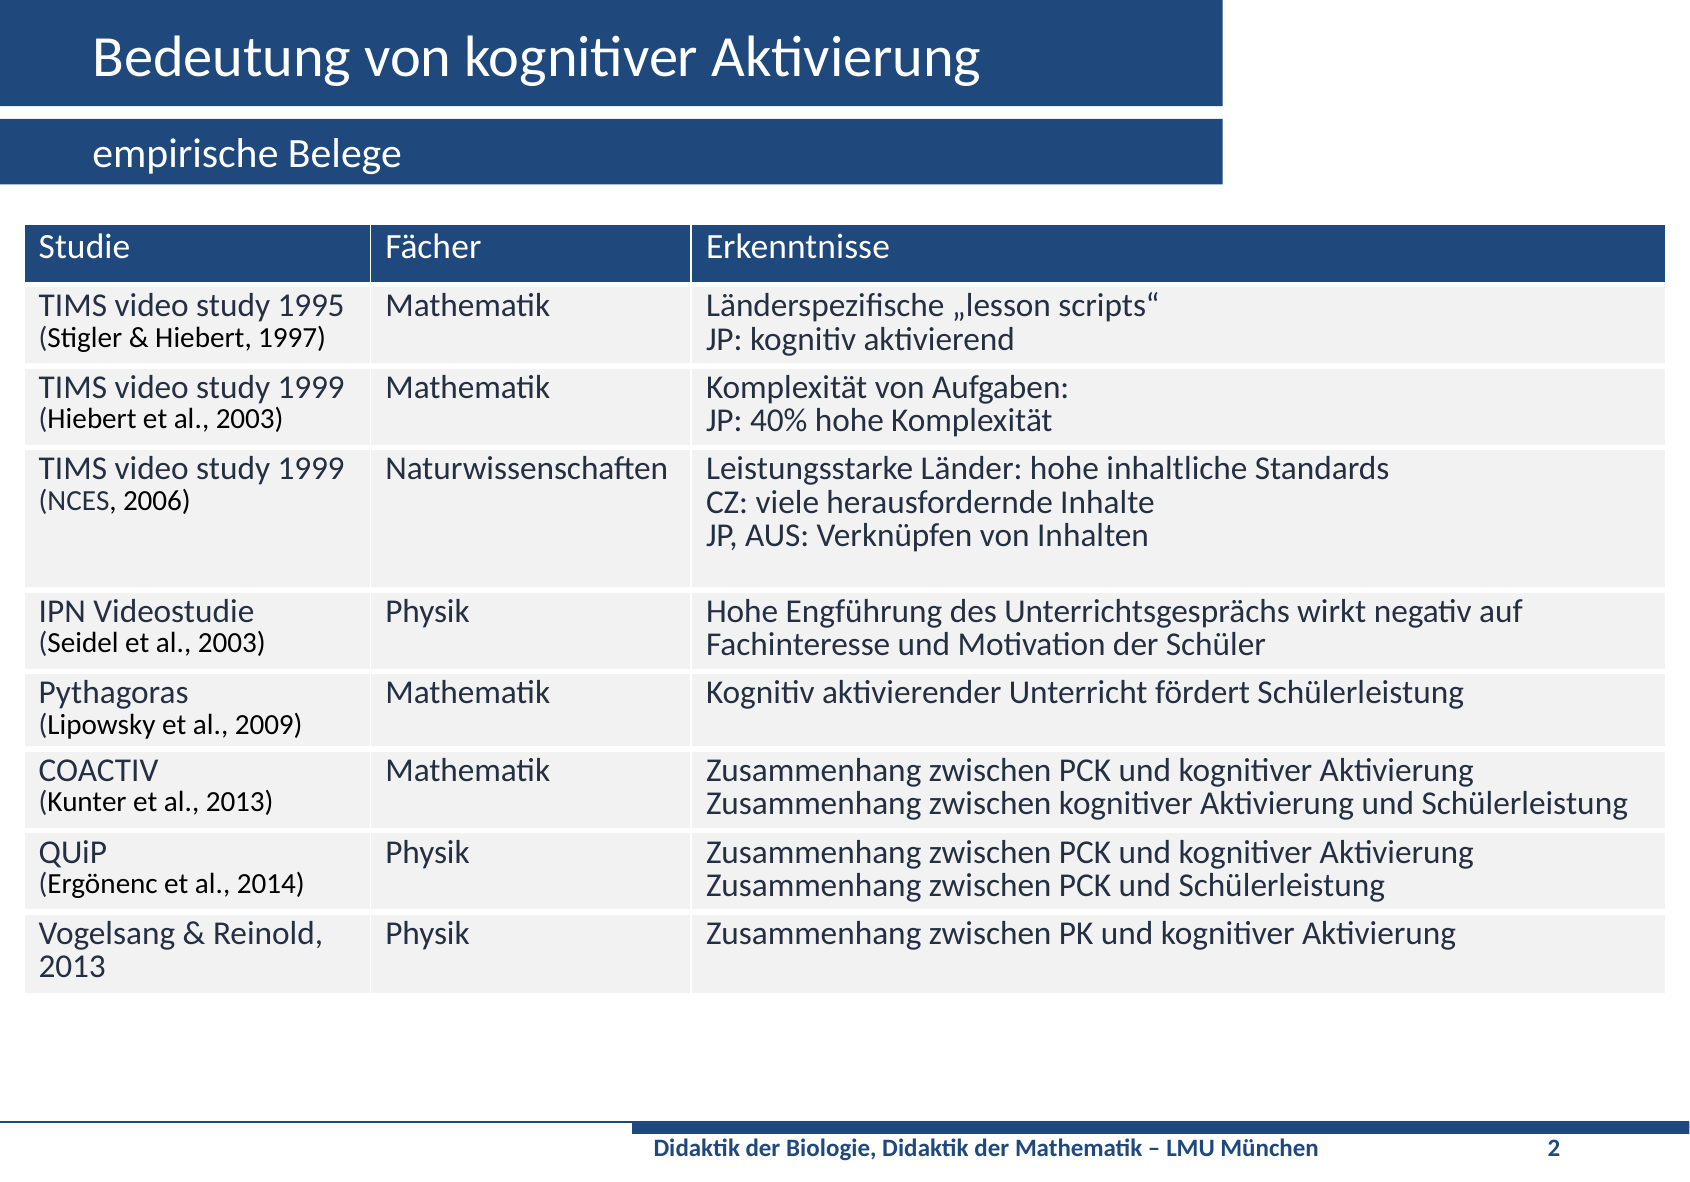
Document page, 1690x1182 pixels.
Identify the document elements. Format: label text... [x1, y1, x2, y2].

table_cell Naturwissenschaften [371, 450, 690, 587]
table_cell Zusammenhang zwischen PK und kognitiver Aktivierung [692, 915, 1665, 993]
table_cell TIMS video study 1999 (Hiebert et al., 2003) [25, 369, 370, 445]
table_cell IPN Videostudie (Seidel et al., 2003) [25, 593, 370, 669]
table_cell Pythagoras (Lipowsky et al., 2009) [25, 674, 370, 746]
table_cell QUiP (Ergönenc et al., 2014) [25, 833, 370, 909]
table_cell Zusammenhang zwischen PCK und kognitiver Aktivierung Zusammenhang zwischen PCK und Schülerleistung [692, 833, 1665, 909]
table_cell Länderspezifische „lesson scripts“ JP: kognitiv aktivierend [692, 287, 1665, 363]
table_header Fächer [371, 225, 690, 282]
table_cell Leistungsstarke Länder: hohe inhaltliche Standards CZ: viele herausfordernde Inhalte JP, AUS: Verknüpfen von Inhalten [692, 450, 1665, 587]
list empirische Belege [76, 117, 1211, 185]
table_header Erkenntnisse [692, 225, 1665, 282]
table_cell Mathematik [371, 752, 690, 828]
table_cell Physik [371, 915, 690, 993]
table_cell Hohe Engführung des Unterrichtsgesprächs wirkt negativ auf Fachinteresse und Motivation der Schüler [692, 593, 1665, 669]
table_cell TIMS video study 1999 (NCES, 2006) [25, 450, 370, 587]
table_cell Mathematik [371, 674, 690, 746]
table_cell Vogelsang & Reinold, 2013 [25, 915, 370, 993]
title Bedeutung von kognitiver Aktivierung [76, 0, 1211, 107]
table_cell TIMS video study 1995 (Stigler & Hiebert, 1997) [25, 287, 370, 363]
table_cell Mathematik [371, 369, 690, 445]
table_cell Kognitiv aktivierender Unterricht fördert Schülerleistung [692, 674, 1665, 746]
table_cell Physik [371, 593, 690, 669]
table_cell Physik [371, 833, 690, 909]
table_cell Komplexität von Aufgaben: JP: 40% hohe Komplexität [692, 369, 1665, 445]
table_cell COACTIV (Kunter et al., 2013) [25, 752, 370, 828]
table_header Studie [25, 225, 370, 282]
table_cell Zusammenhang zwischen PCK und kognitiver Aktivierung Zusammenhang zwischen kognitiver Aktivierung und Schülerleistung [692, 752, 1665, 828]
table_cell Mathematik [371, 287, 690, 363]
